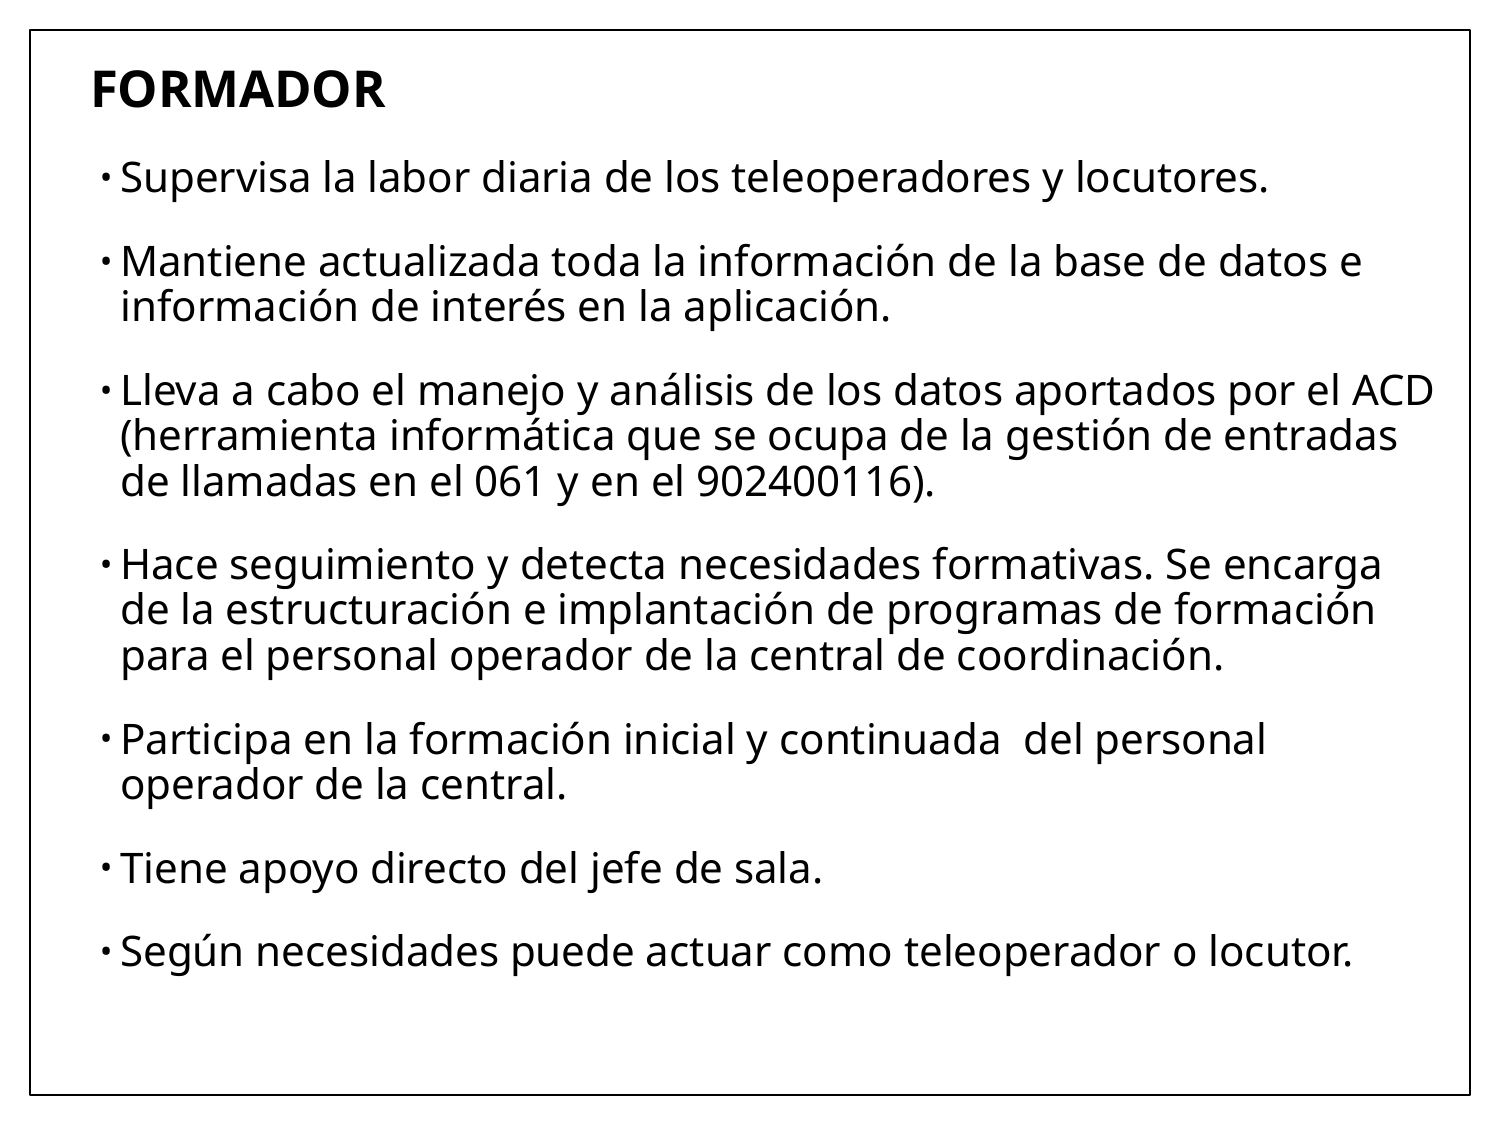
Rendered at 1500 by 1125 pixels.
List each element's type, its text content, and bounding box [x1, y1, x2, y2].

title FORMADOR [75, 0, 1425, 188]
list Supervisa la labor diaria de los teleoperadores y locutores. Mantiene actualizada toda la información de la base de datos e información de interés en la aplicación. Lleva a cabo el manejo y análisis de los datos aportados por el ACD (herramienta informática que se ocupa de la gestión de entradas de llamadas en el 061 y en el 902400116). Hace seguimiento y detecta necesidades formativas. Se encarga de la estructuración e implantación de programas de formación para el personal operador de la central de coordinación. Participa en la formación inicial y continuada del personal operador de la central. Tiene apoyo directo del jefe de sala. Según necesidades puede actuar como teleoperador o locutor. [79, 148, 1452, 1002]
